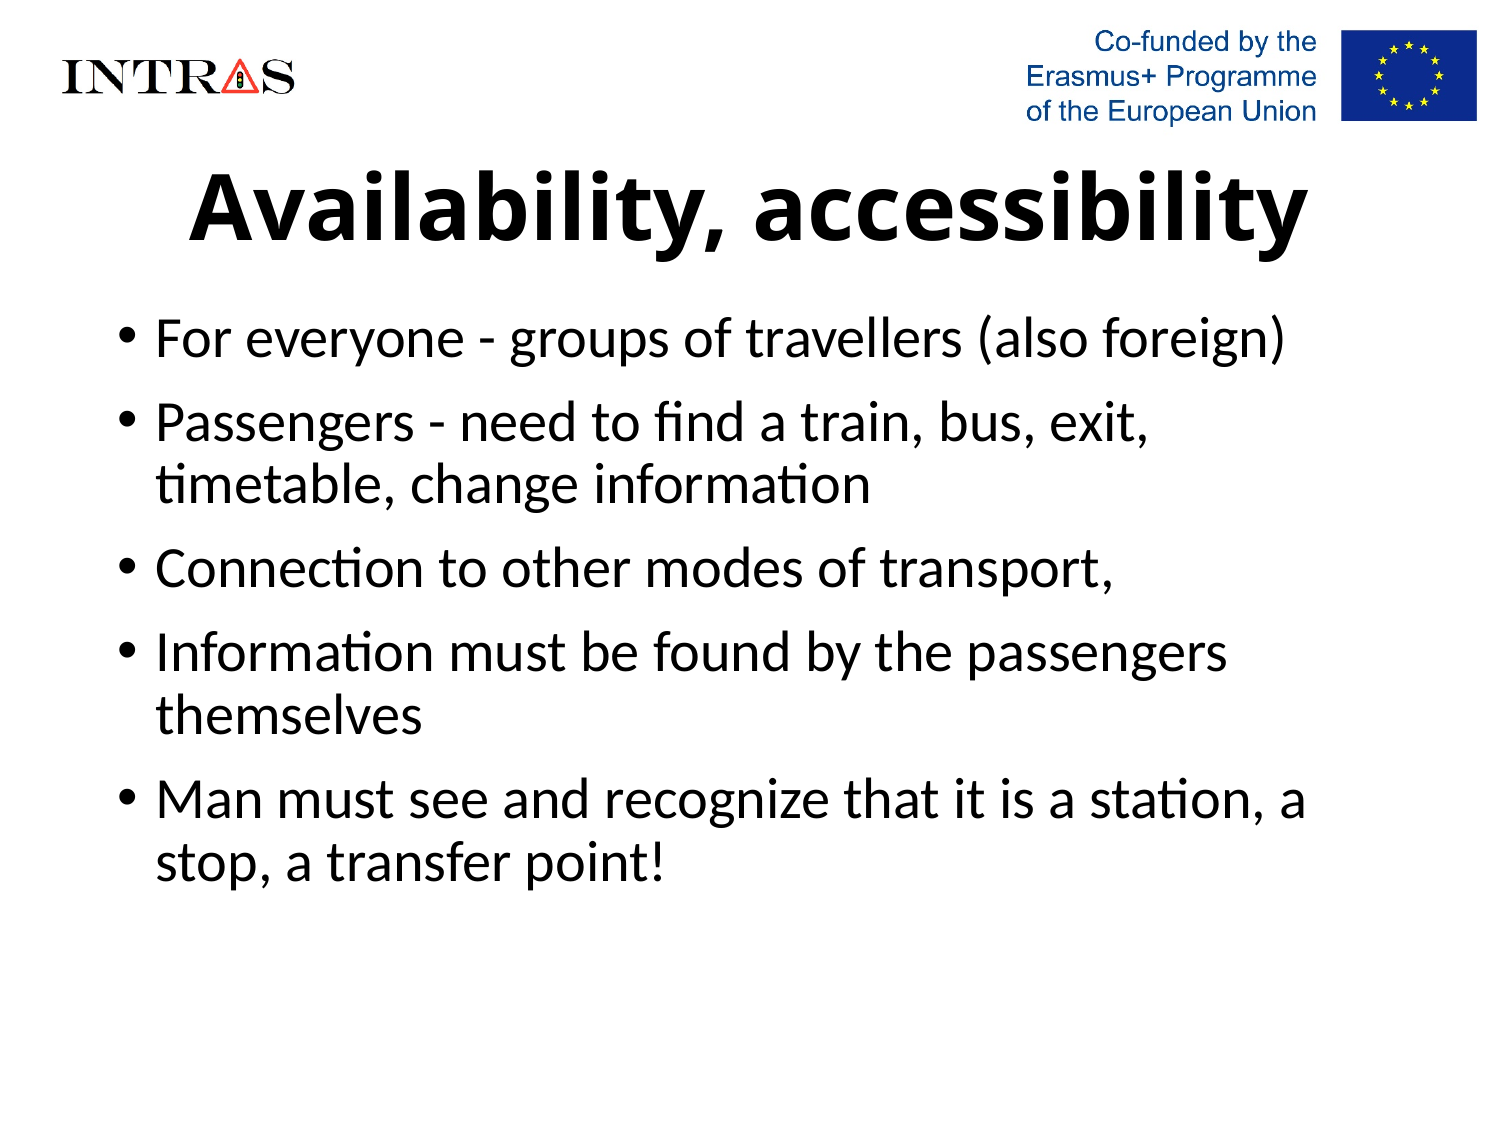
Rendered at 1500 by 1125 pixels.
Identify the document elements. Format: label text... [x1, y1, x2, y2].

picture [60, 53, 296, 98]
list For everyone - groups of travellers (also foreign) Passengers - need to find a train, bus, exit, timetable, change information Connection to other modes of transport, Information must be found by the passengers themselves Man must see and recognize that it is a station, a stop, a transfer point! [103, 299, 1397, 1014]
picture [999, 3, 1500, 147]
title Availability, accessibility [103, 153, 1397, 278]
